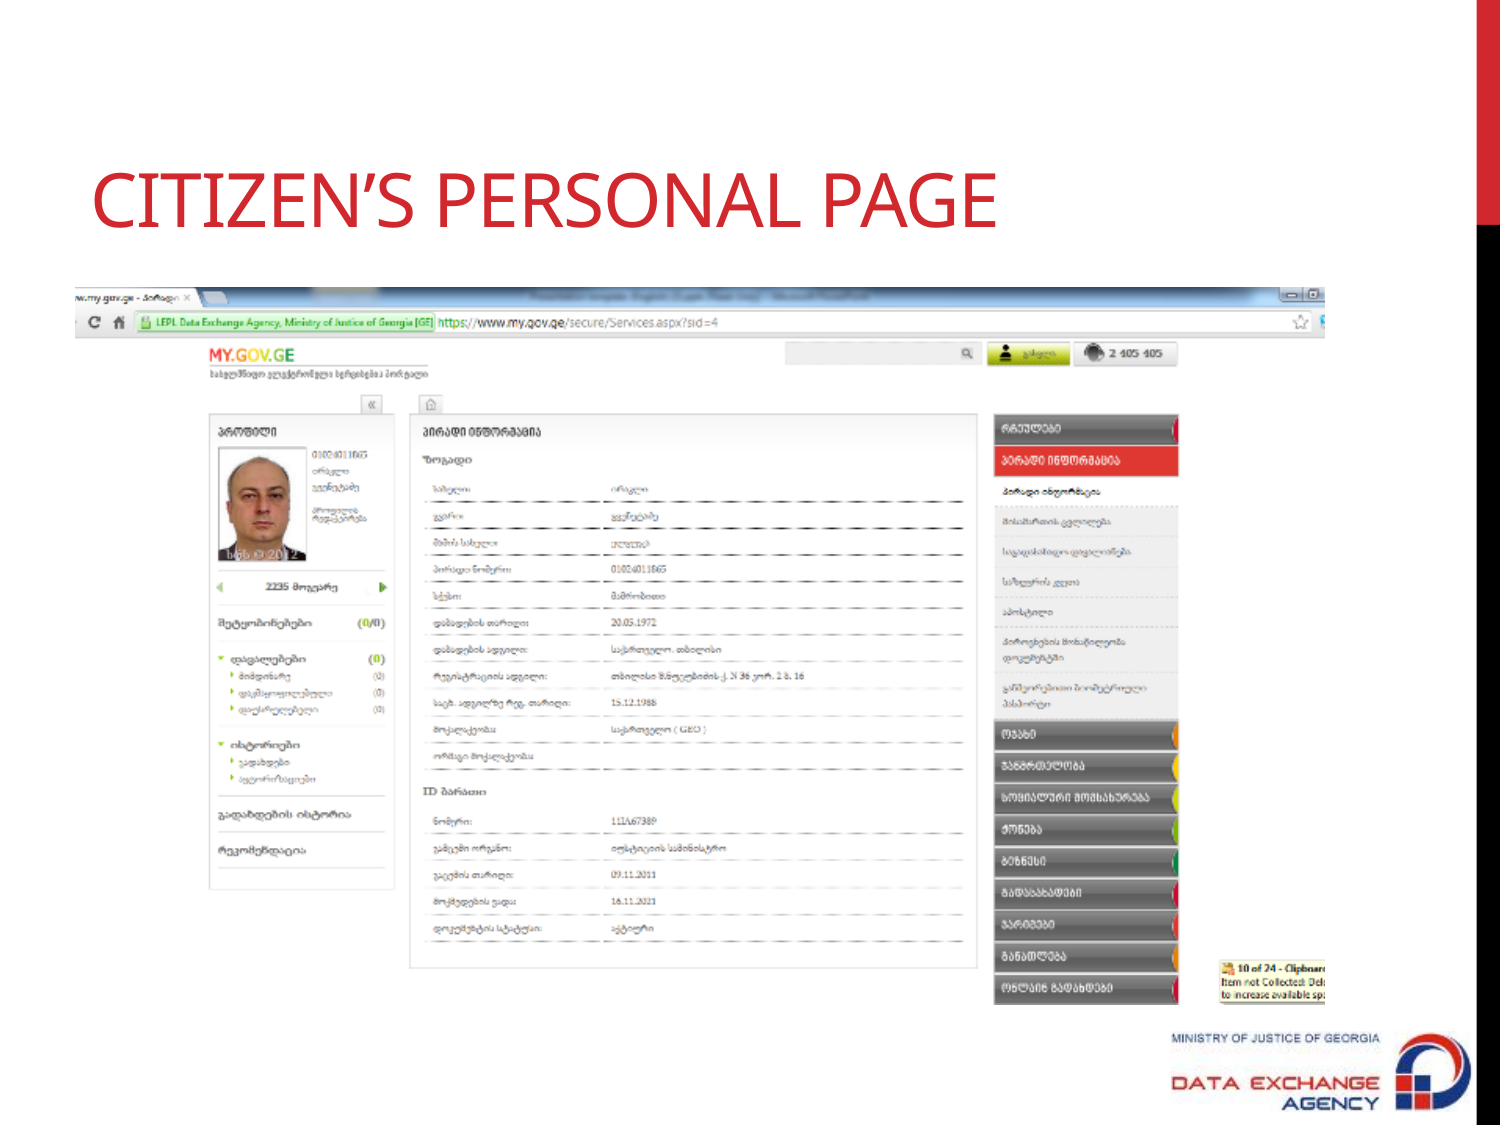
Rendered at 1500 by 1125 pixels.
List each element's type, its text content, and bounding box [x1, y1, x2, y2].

picture [1170, 1031, 1474, 1113]
title Citizen’s personal page [75, 25, 1025, 250]
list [74, 286, 1326, 1006]
